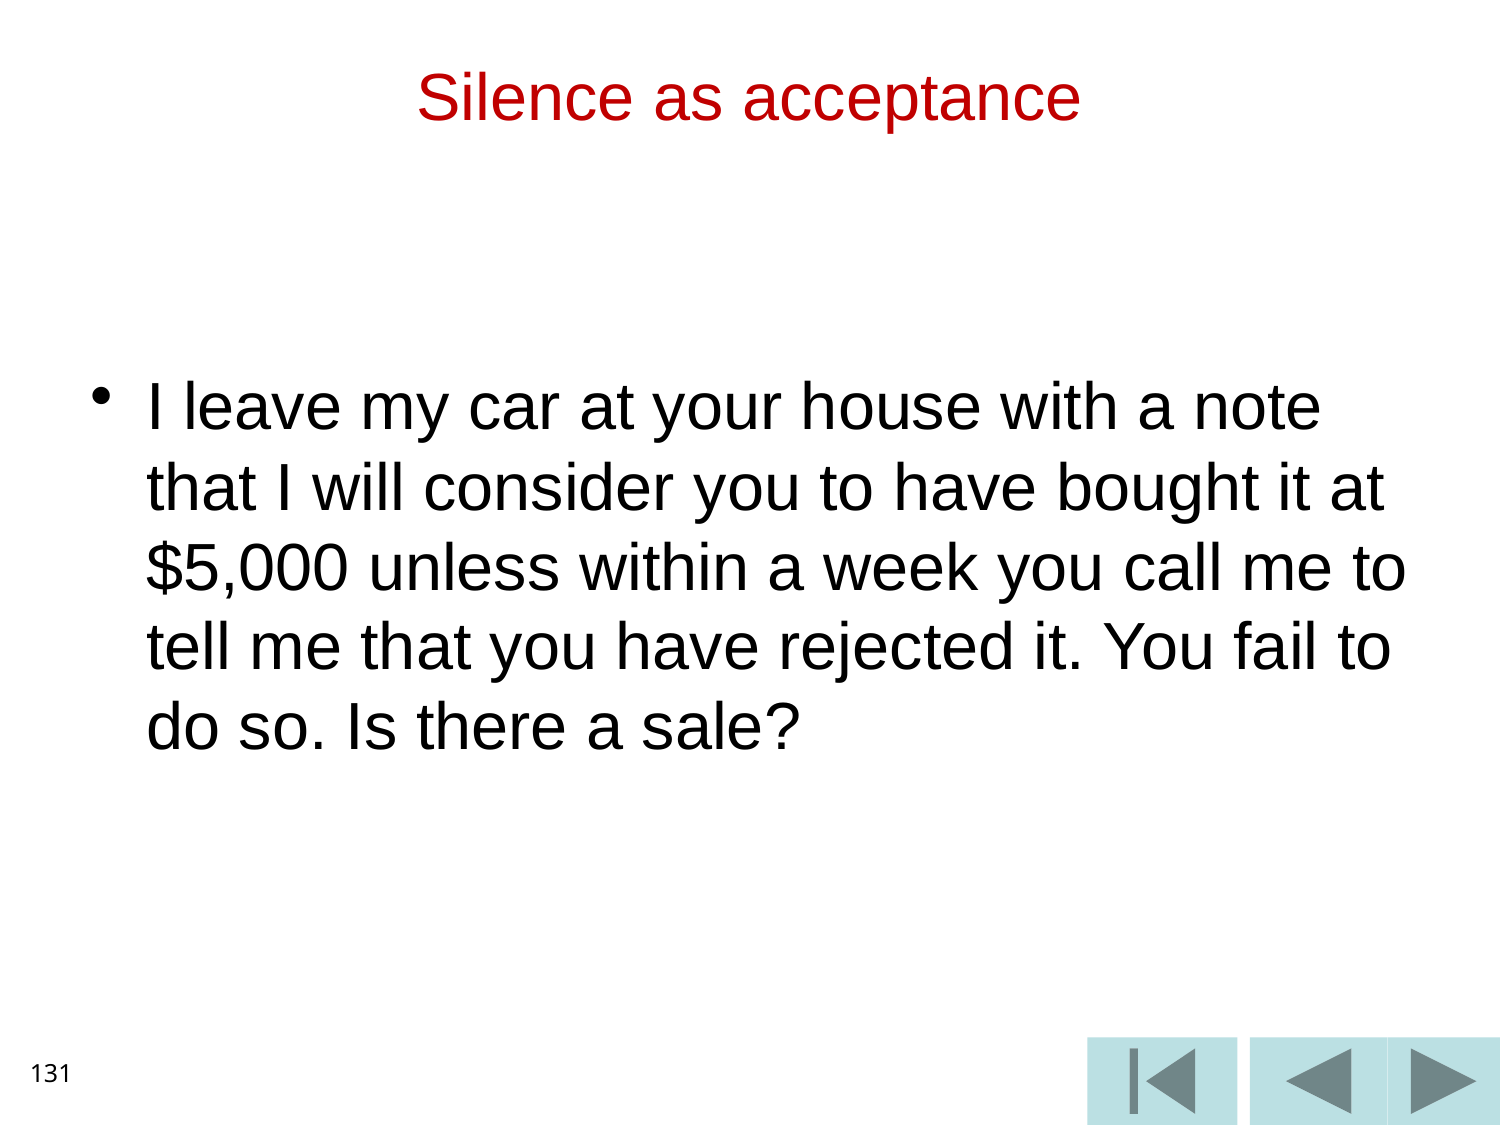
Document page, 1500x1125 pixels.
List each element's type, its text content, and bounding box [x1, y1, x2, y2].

title Silence as acceptance [0, 0, 1500, 188]
slide_number 131 [0, 1049, 88, 1125]
list I leave my car at your house with a note that I will consider you to have bought it at $5,000 unless within a week you call me to tell me that you have rejected it. You fail to do so. Is there a sale? [75, 262, 1425, 1005]
